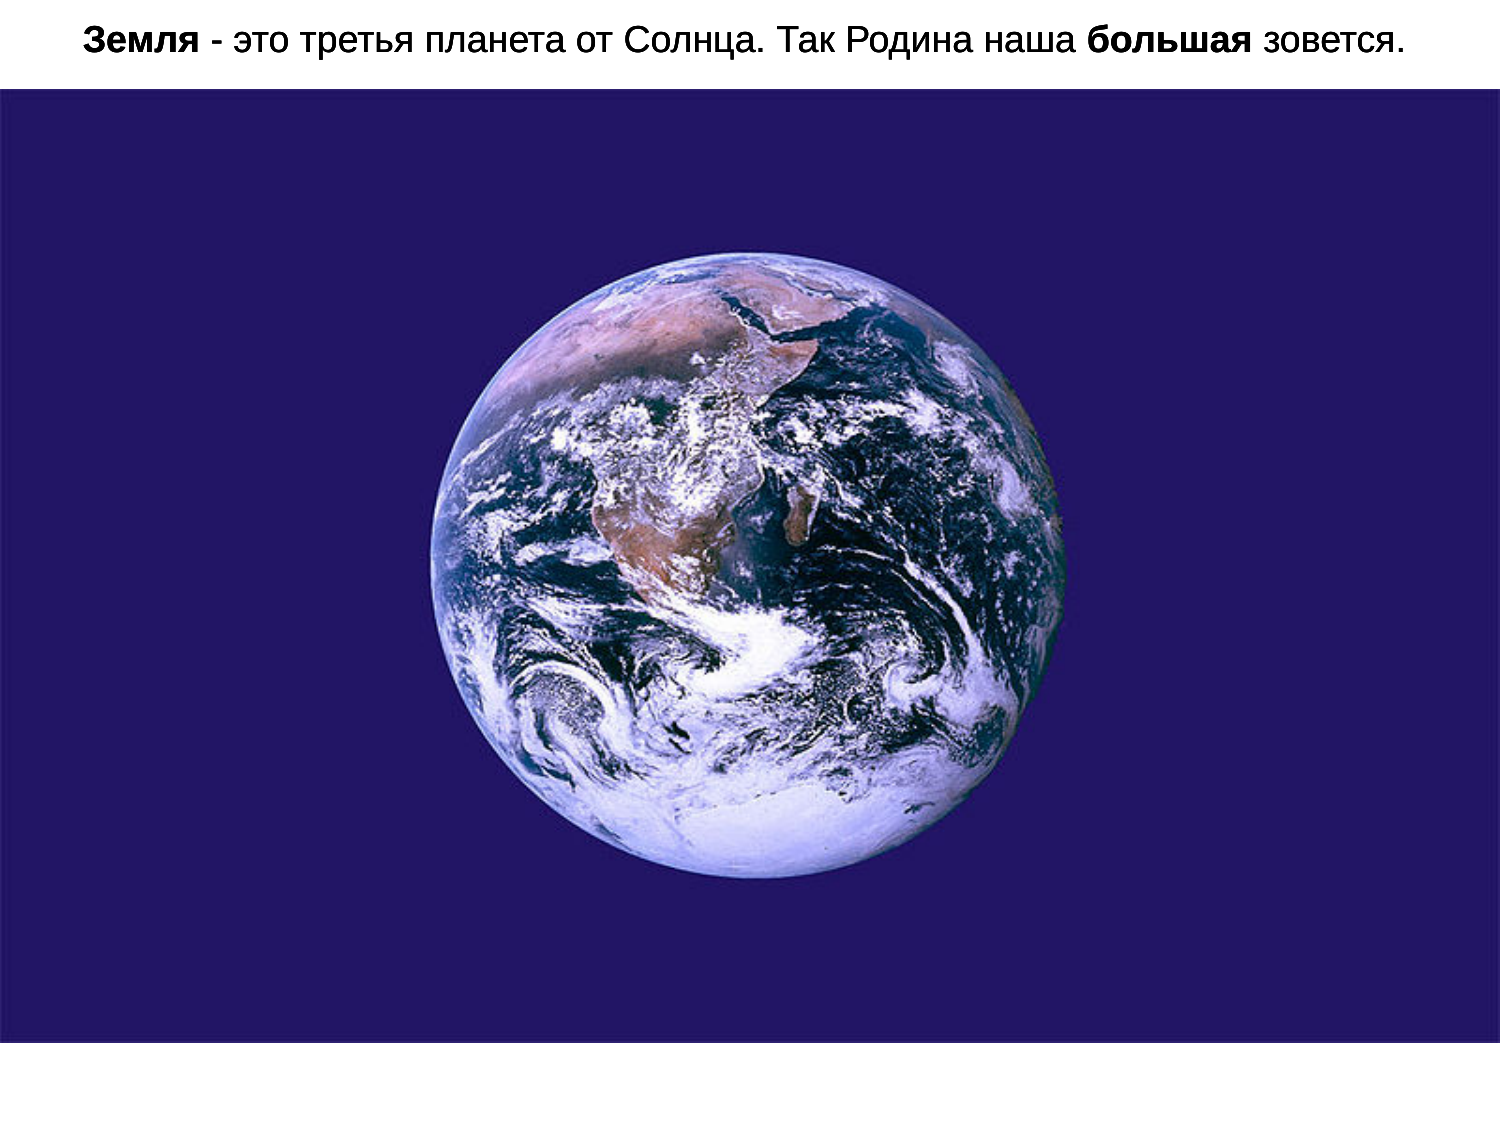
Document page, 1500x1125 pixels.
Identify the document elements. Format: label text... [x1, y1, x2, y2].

picture [0, 89, 1500, 1043]
text_box Земля - это третья планета от Солнца. Так Родина наша большая зовется. [67, 7, 1432, 68]
